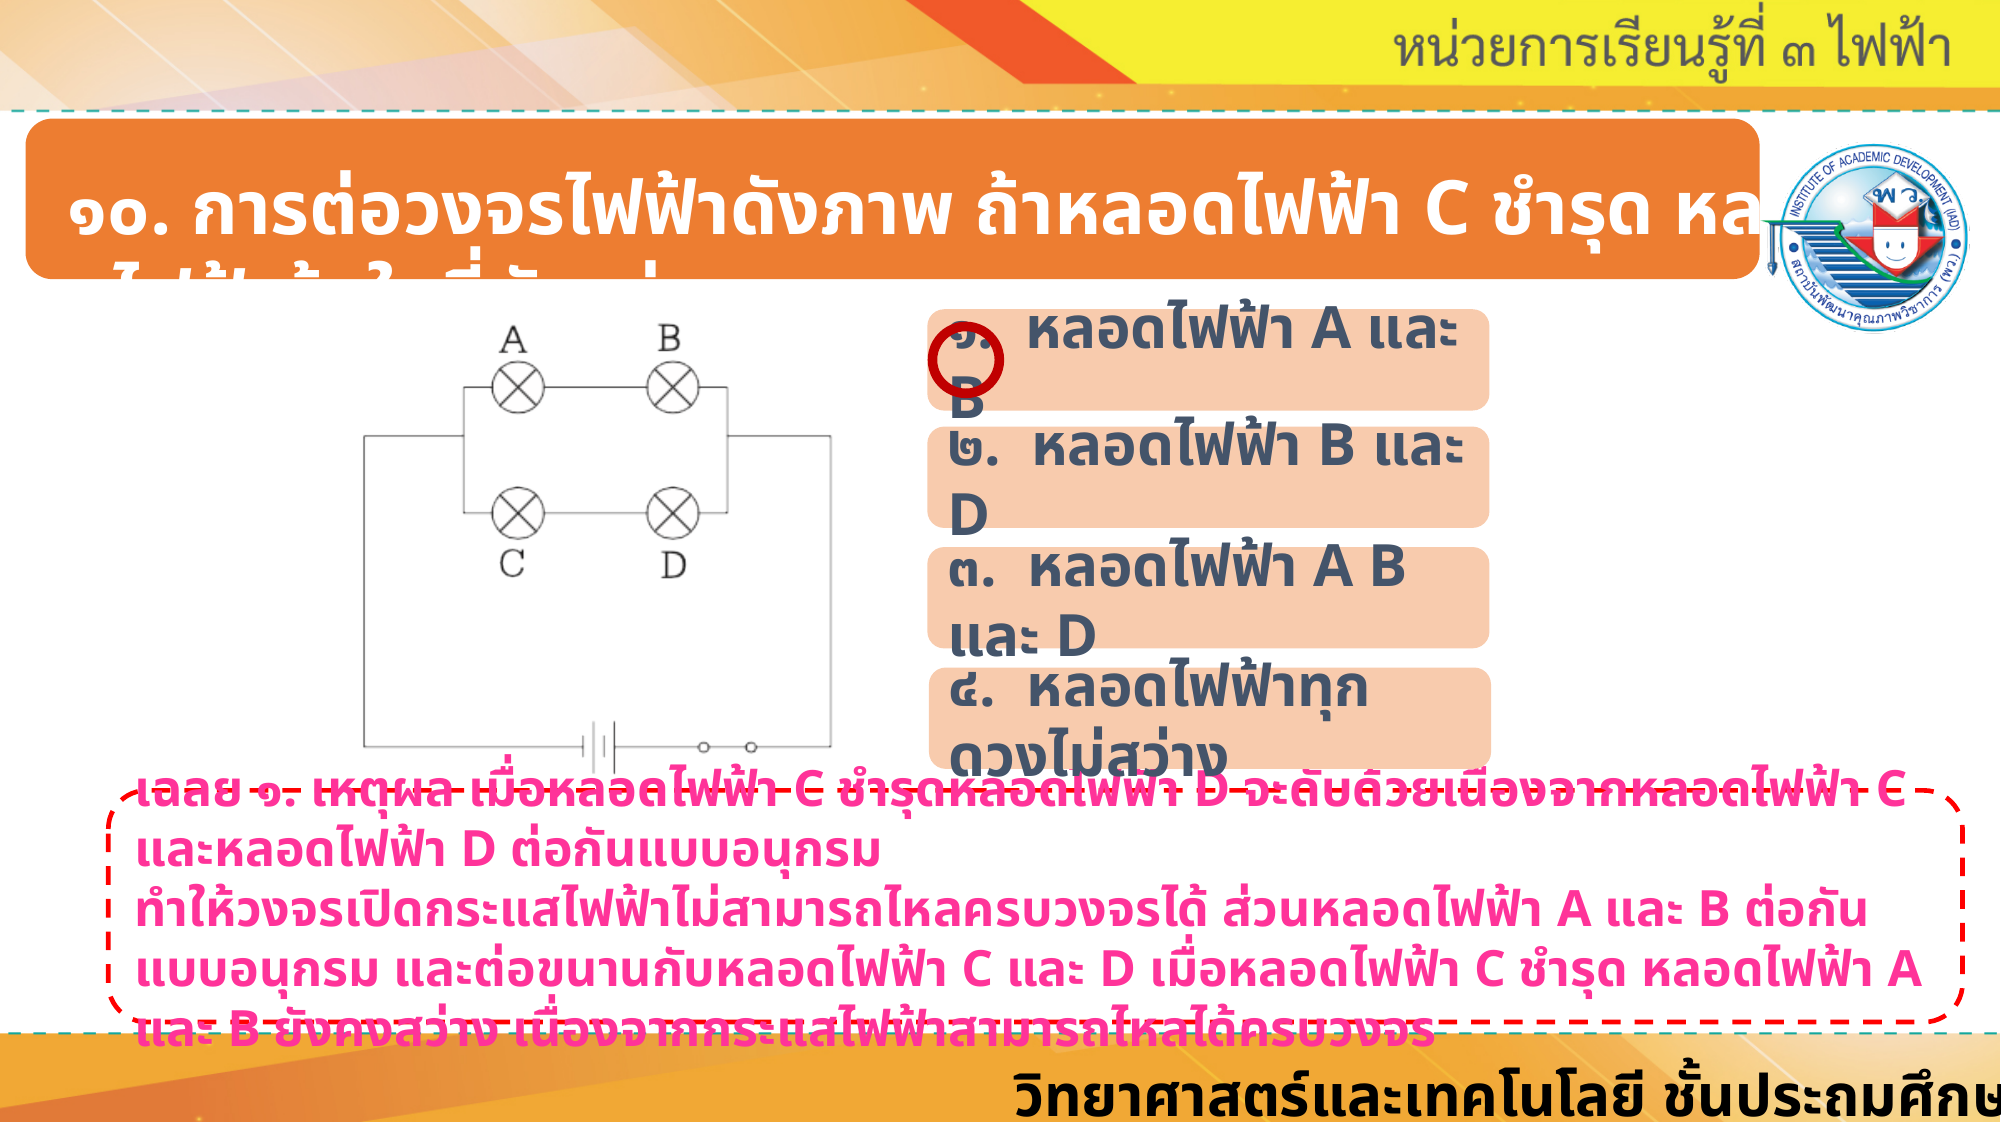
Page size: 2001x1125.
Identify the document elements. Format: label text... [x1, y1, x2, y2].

text_box เฉลย ๑. เหตุผล เมื่อหลอดไฟฟ้า C ชำรุดหลอดไฟฟ้า D จะดับด้วยเนื่องจากหลอดไฟฟ้า C และหลอดไฟฟ้า D ต่อกันแบบอนุกรม ทำให้วงจรเปิดกระแสไฟฟ้าไม่สามารถไหลครบวงจรได้ ส่วนหลอดไฟฟ้า A และ B ต่อกันแบบอนุกรม และต่อขนานกับหลอดไฟฟ้า C และ D เมื่อหลอดไฟฟ้า C ชำรุด หลอดไฟฟ้า A และ B ยังคงสว่าง เนื่องจากกระแสไฟฟ้าสามารถไหลได้ครบวงจร [107, 789, 1964, 1024]
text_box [25, 118, 1979, 280]
text_box ๒. หลอดไฟฟ้า B และ D [926, 425, 1491, 529]
text_box ๓. หลอดไฟฟ้า A B และ D [926, 545, 1491, 650]
text_box ๑. หลอดไฟฟ้า A และ B [926, 308, 1491, 412]
text_box ๔. หลอดไฟฟ้าทุกดวงไม่สว่าง [927, 666, 1493, 770]
text_box [926, 320, 1006, 400]
picture [0, 0, 2000, 1122]
